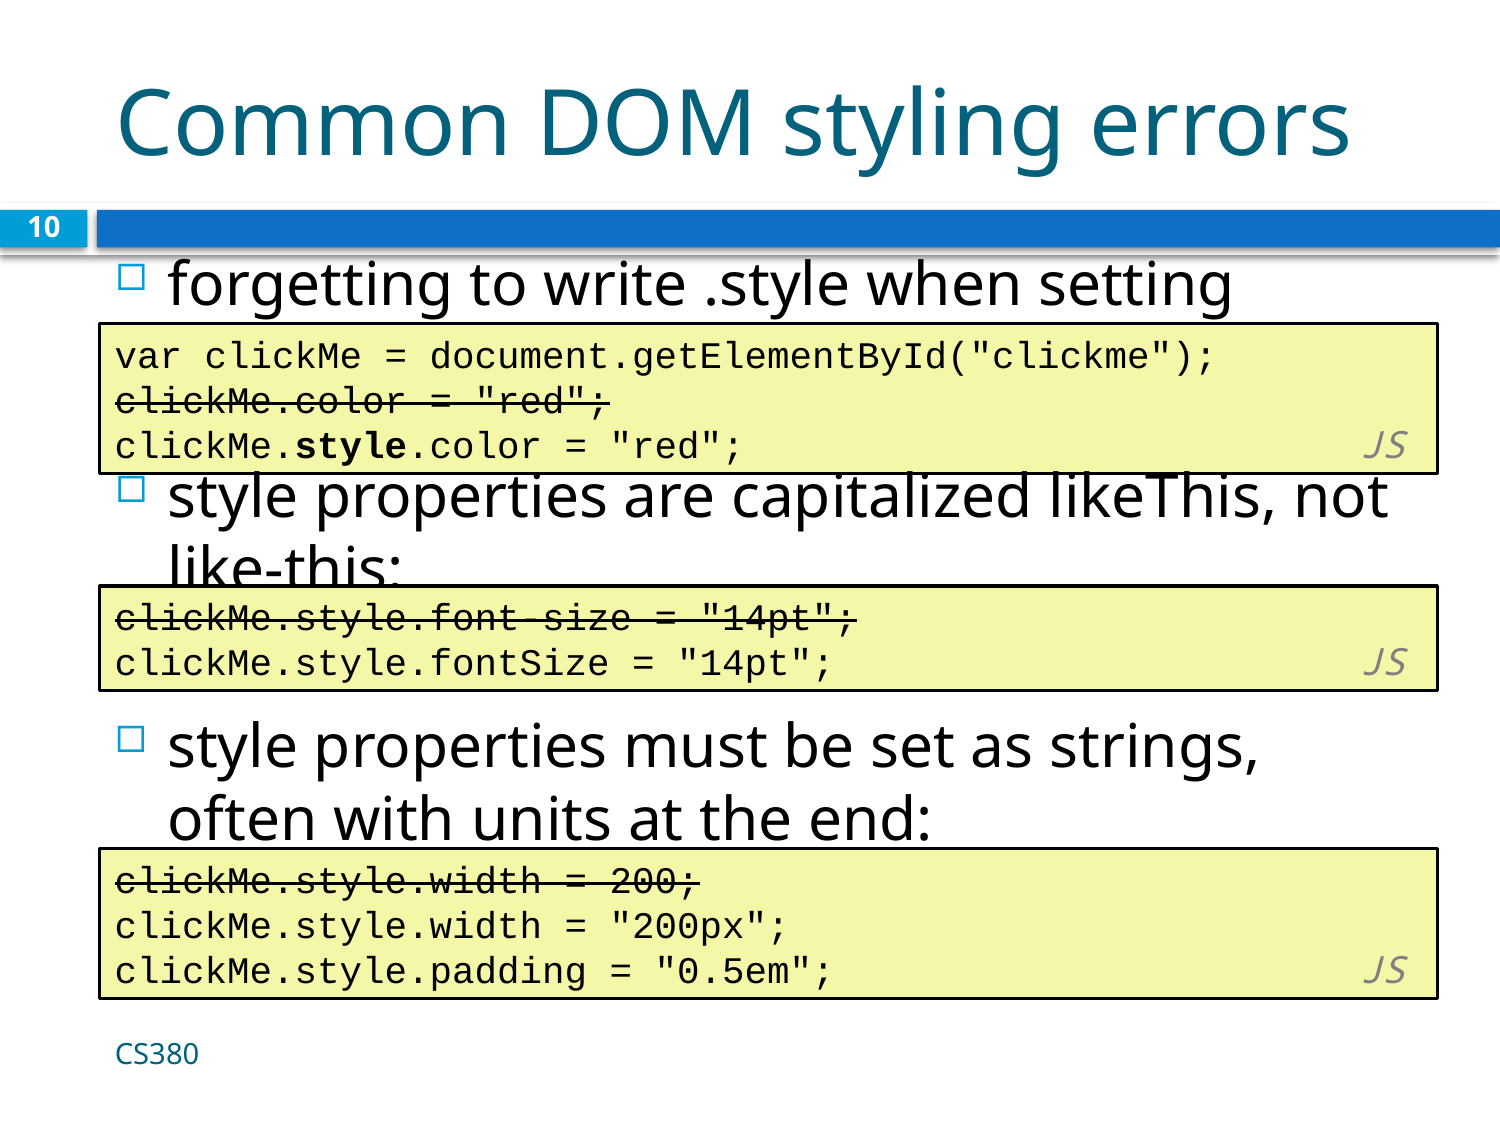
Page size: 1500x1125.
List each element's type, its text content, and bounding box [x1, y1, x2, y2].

text_box var clickMe = document.getElementById("clickme"); clickMe.color = "red"; clickMe.style.color = "red"; JS [99, 323, 1438, 474]
slide_number 10 [0, 208, 88, 249]
title Common DOM styling errors [100, 37, 1439, 201]
text_box clickMe.style.font-size = "14pt"; clickMe.style.fontSize = "14pt"; JS [99, 586, 1438, 691]
text_box style properties are capitalized likeThis, not like-this: [100, 450, 1438, 586]
text_box style properties must be set as strings, often with units at the end: [99, 699, 1438, 848]
footer CS380 [99, 1025, 990, 1085]
list forgetting to write .style when setting styles: [100, 237, 1439, 438]
text_box clickMe.style.width = 200; clickMe.style.width = "200px"; clickMe.style.padding = "0.5em"; JS [99, 848, 1438, 999]
